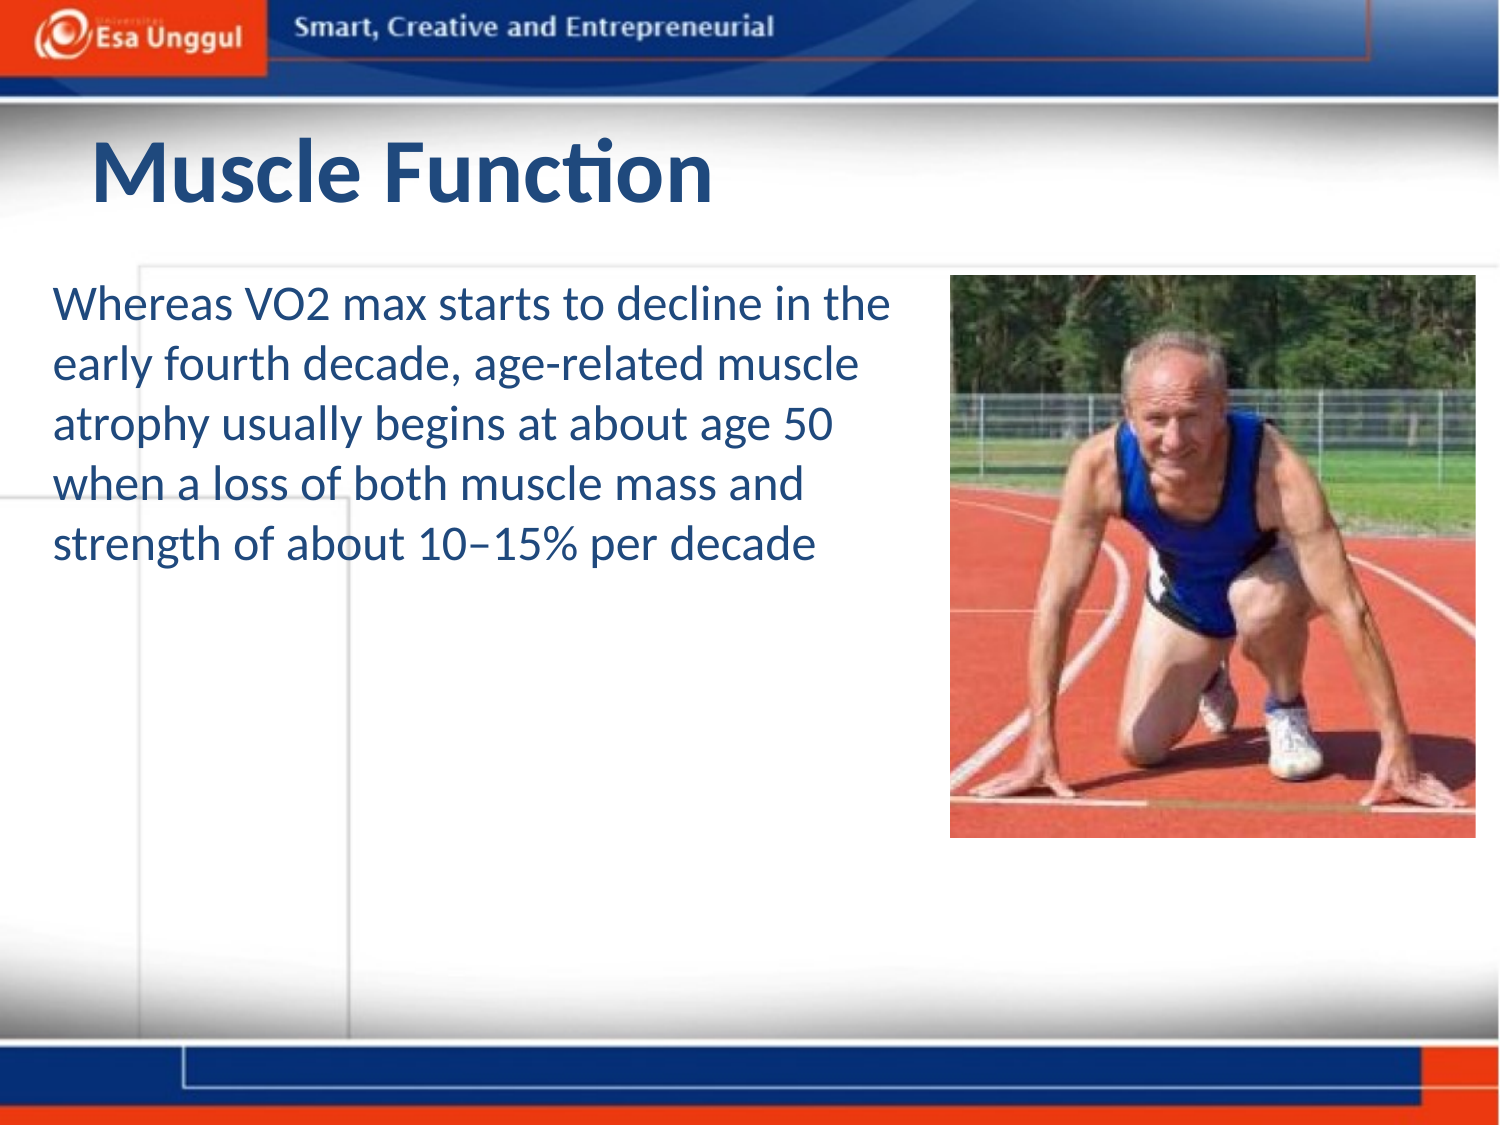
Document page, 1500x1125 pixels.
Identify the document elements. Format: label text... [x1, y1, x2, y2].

list Whereas VO2 max starts to decline in the early fourth decade, age-related muscle atrophy usually begins at about age 50 when a loss of both muscle mass and strength of about 10–15% per decade [37, 262, 938, 1005]
title Muscle Function [75, 99, 1425, 233]
picture [0, 0, 1500, 1125]
